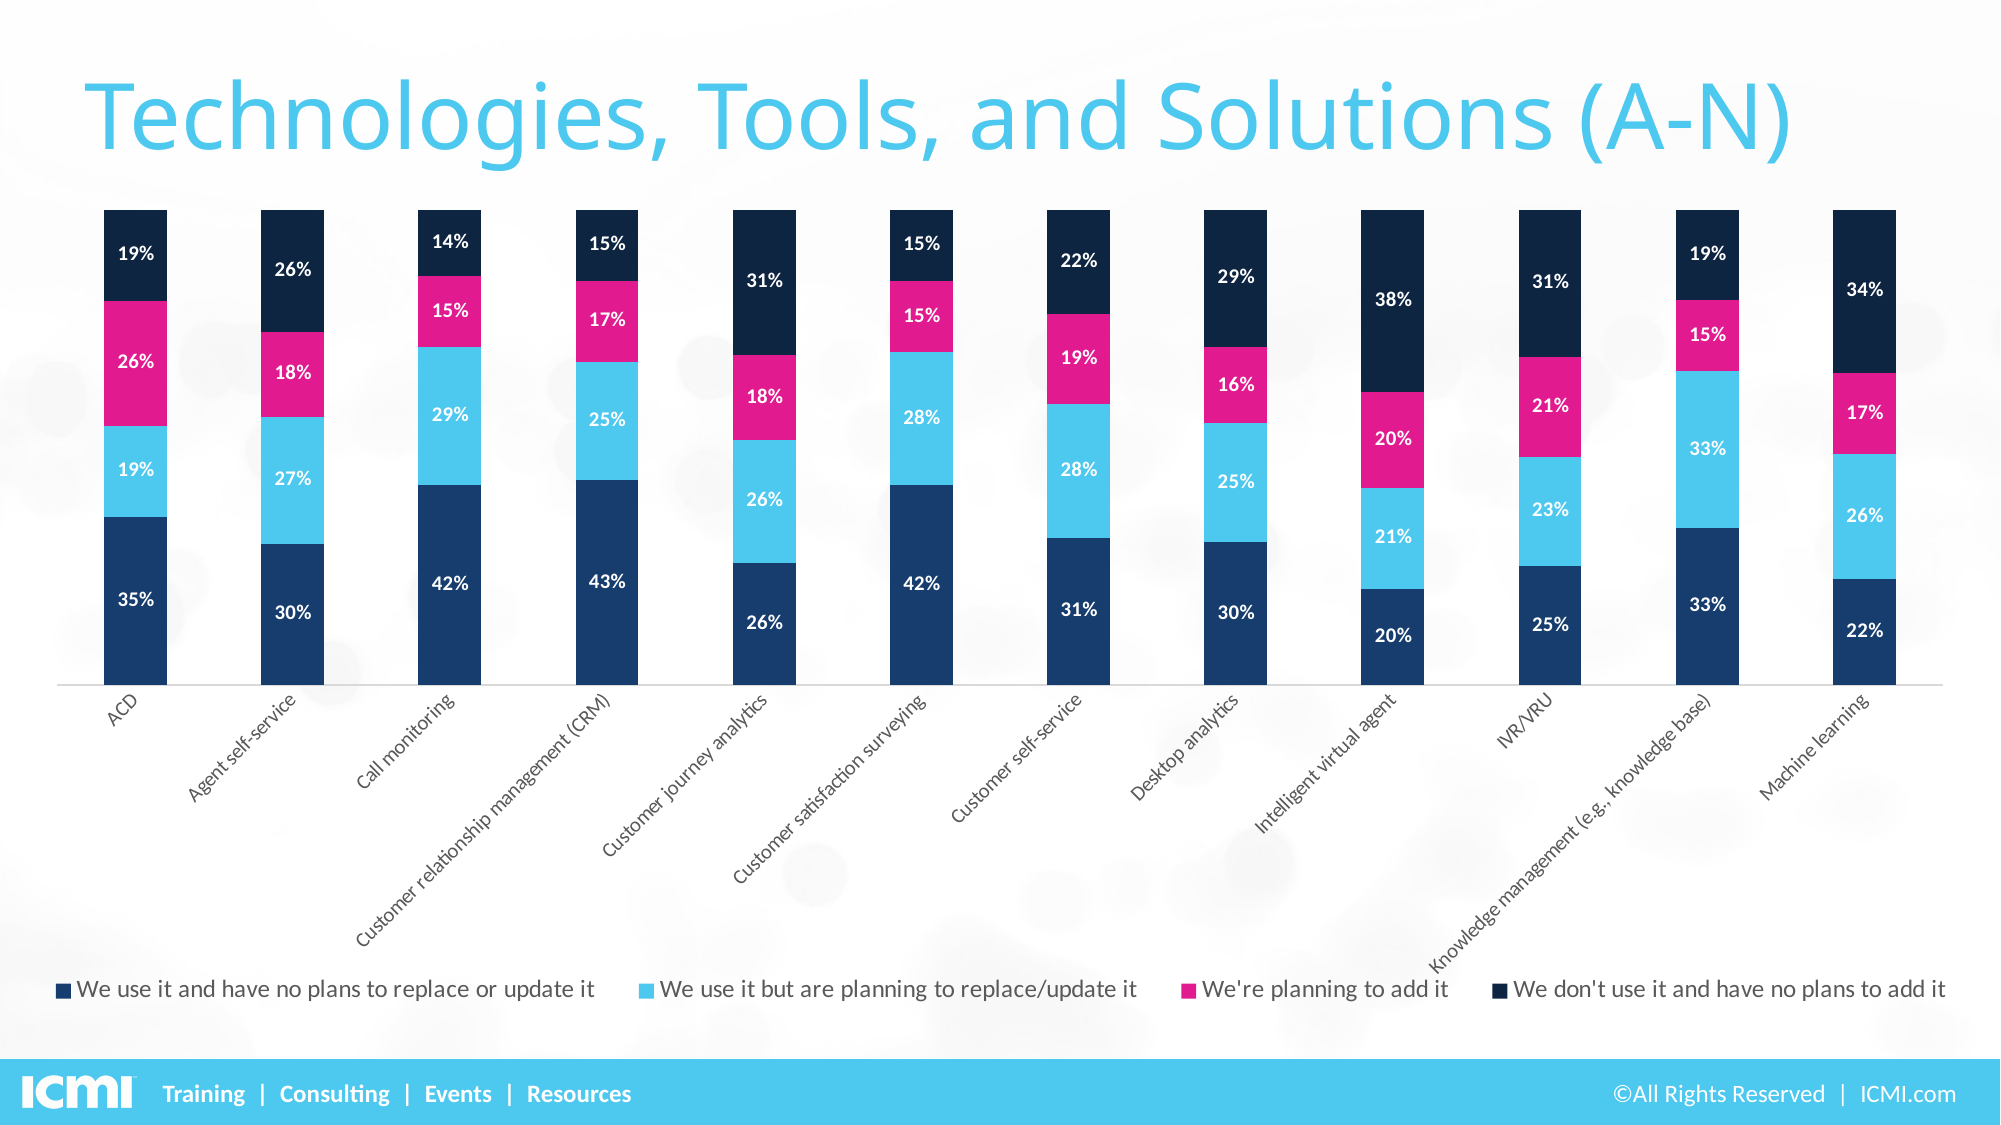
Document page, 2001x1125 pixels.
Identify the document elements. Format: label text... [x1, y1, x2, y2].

title Technologies, Tools, and Solutions (A-N) [70, 59, 1952, 181]
picture [0, 0, 2001, 1125]
picture [21, 1074, 138, 1110]
chart [17, 192, 1983, 1045]
